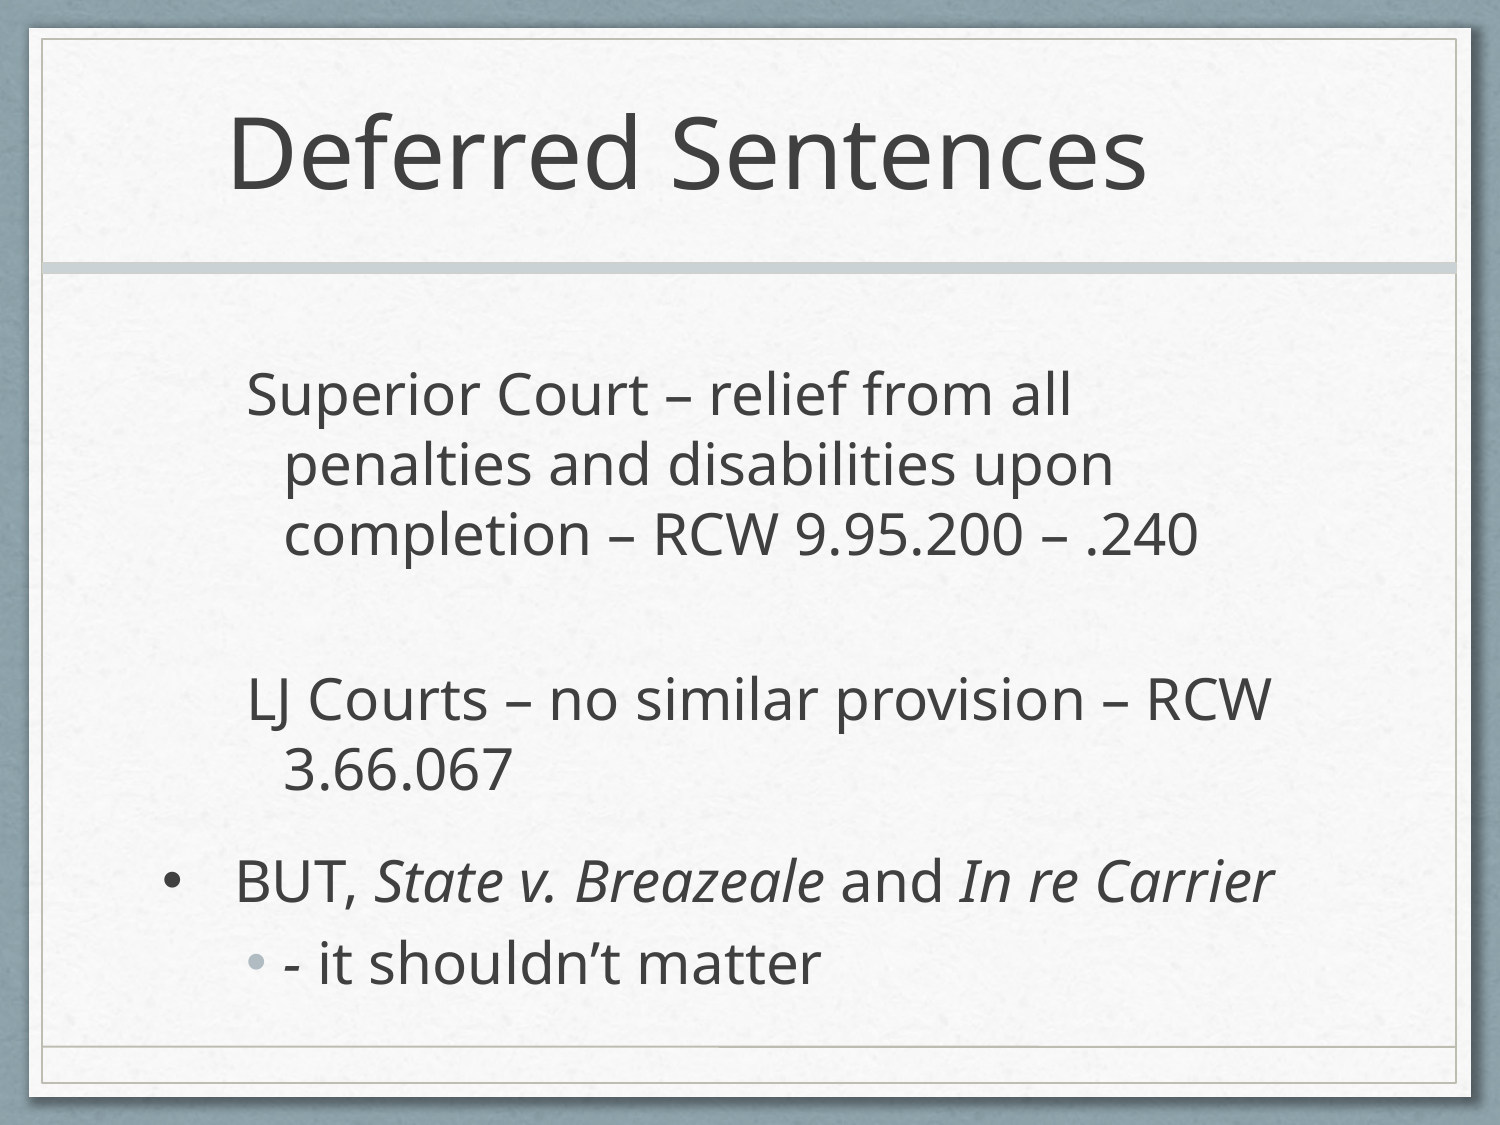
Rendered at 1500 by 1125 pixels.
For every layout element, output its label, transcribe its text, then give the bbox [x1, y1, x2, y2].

picture [29, 28, 1471, 1097]
title Deferred Sentences [147, 40, 1353, 260]
list Superior Court – relief from all penalties and disabilities upon completion – RCW 9.95.200 – .240 LJ Courts – no similar provision – RCW 3.66.067 BUT, State v. Breazeale and In re Carrier - it shouldn’t matter [147, 350, 1353, 996]
